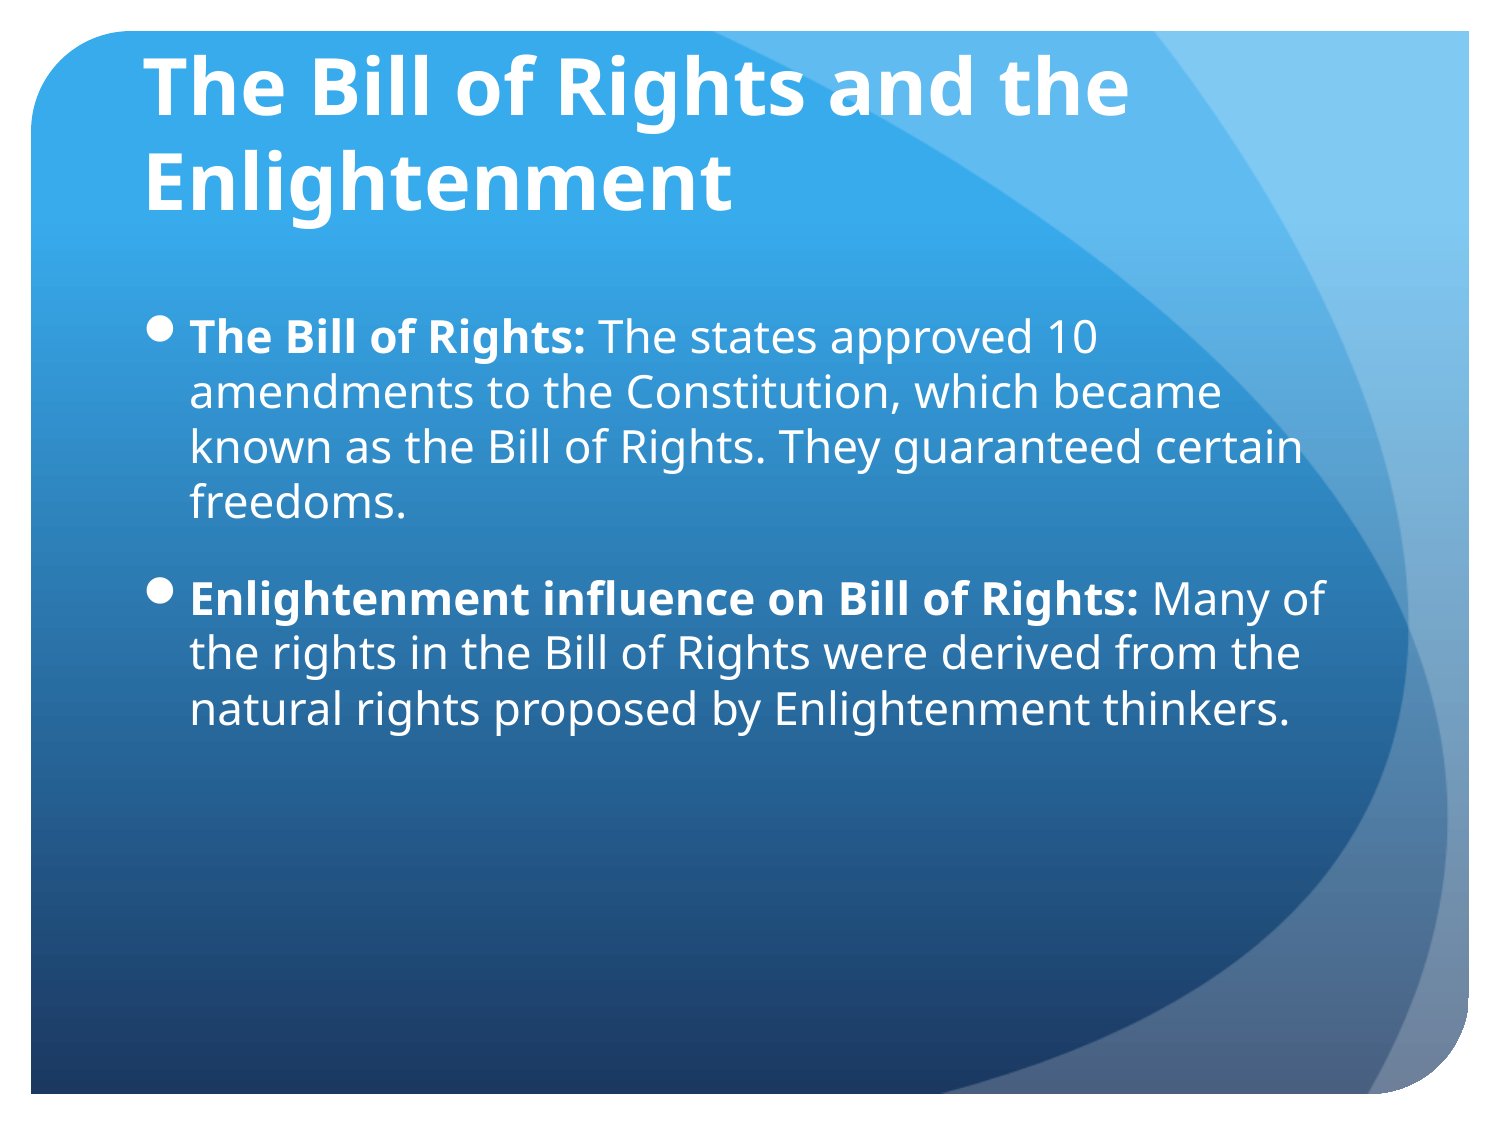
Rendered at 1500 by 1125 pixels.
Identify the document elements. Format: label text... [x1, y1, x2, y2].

picture [24, 30, 1473, 1094]
list The Bill of Rights: The states approved 10 amendments to the Constitution, which became known as the Bill of Rights. They guaranteed certain freedoms. Enlightenment influence on Bill of Rights: Many of the rights in the Bill of Rights were derived from the natural rights proposed by Enlightenment thinkers. [127, 299, 1372, 991]
title The Bill of Rights and the Enlightenment [127, 62, 1372, 234]
